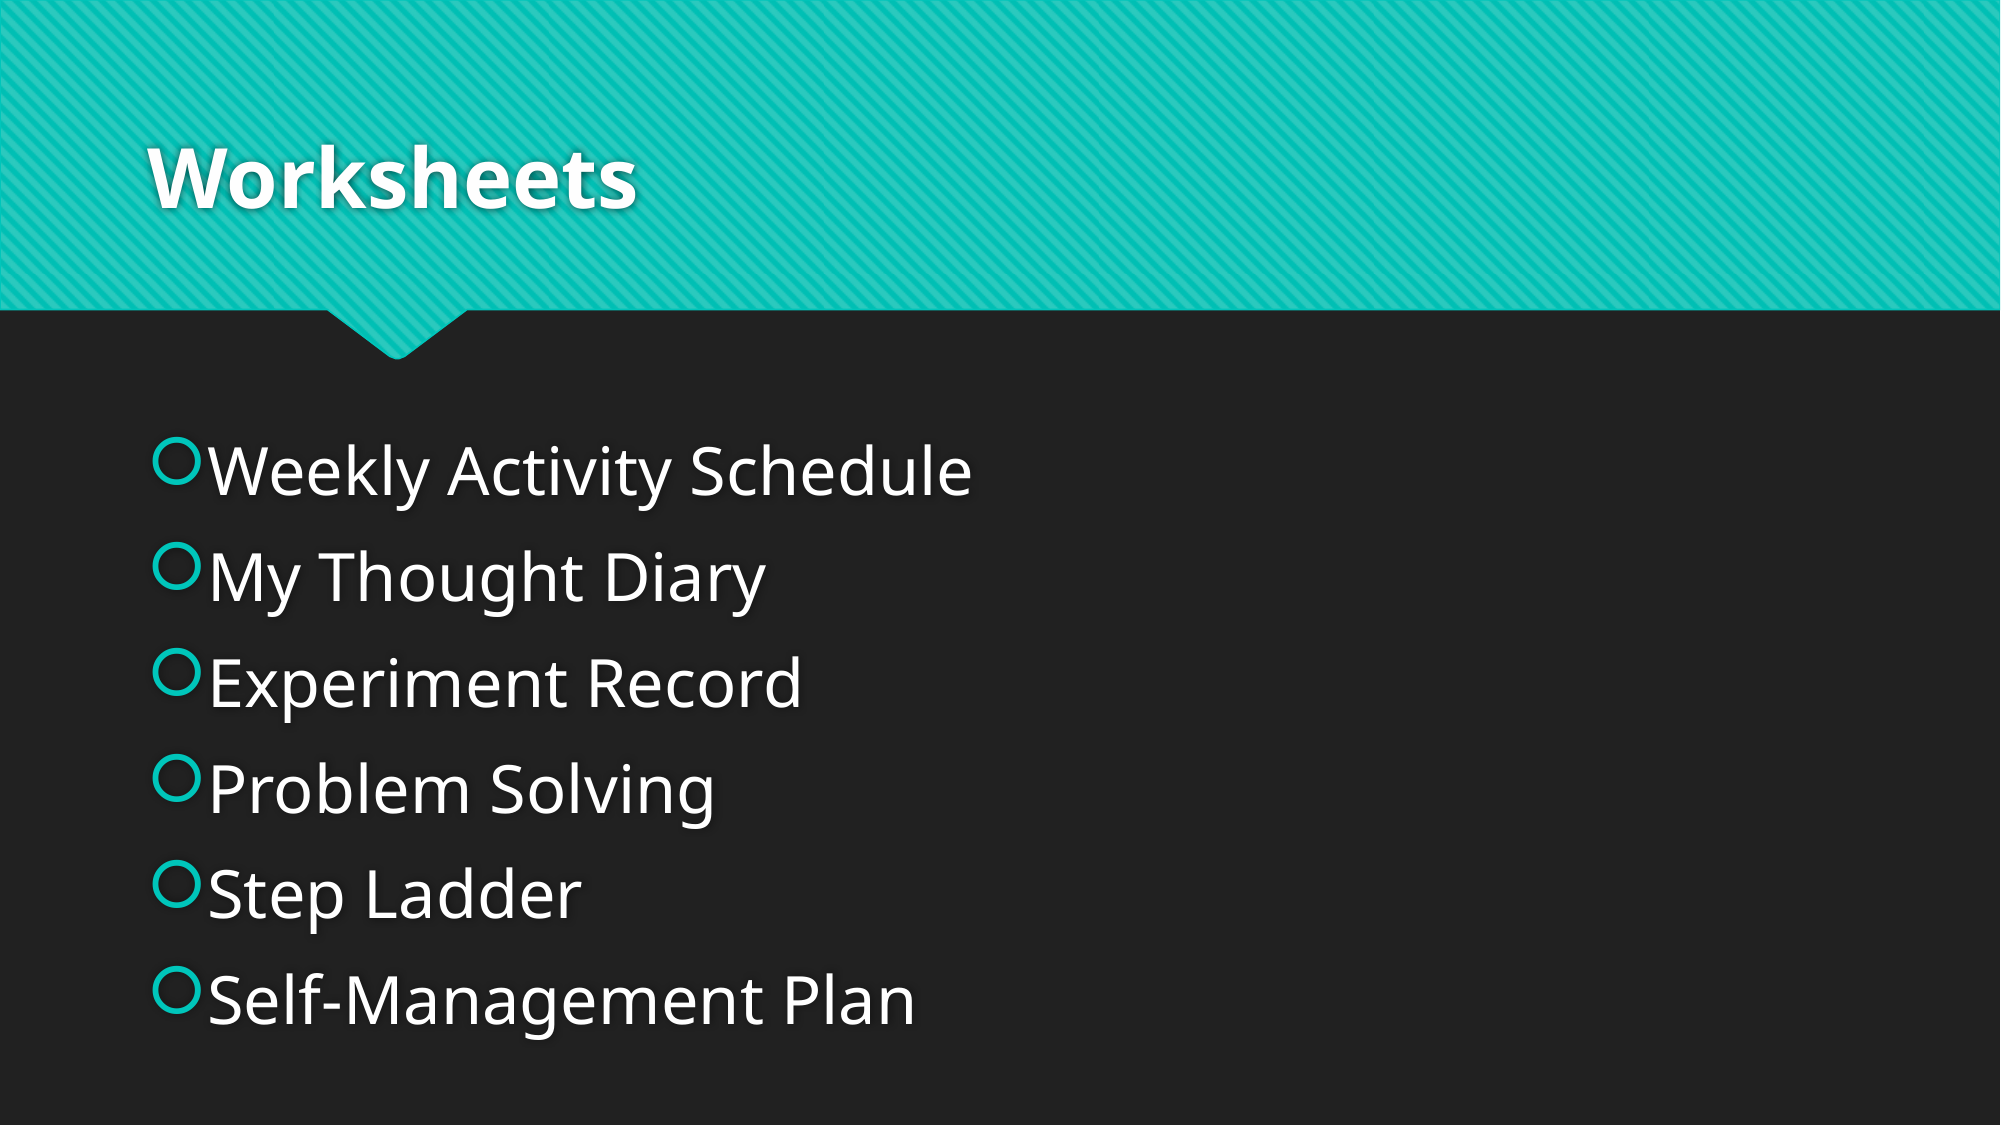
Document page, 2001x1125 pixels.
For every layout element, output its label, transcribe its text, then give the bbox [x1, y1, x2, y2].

title Worksheets [132, 73, 1868, 233]
list Weekly Activity Schedule My Thought Diary Experiment Record Problem Solving Step Ladder Self-Management Plan [132, 364, 1866, 1103]
